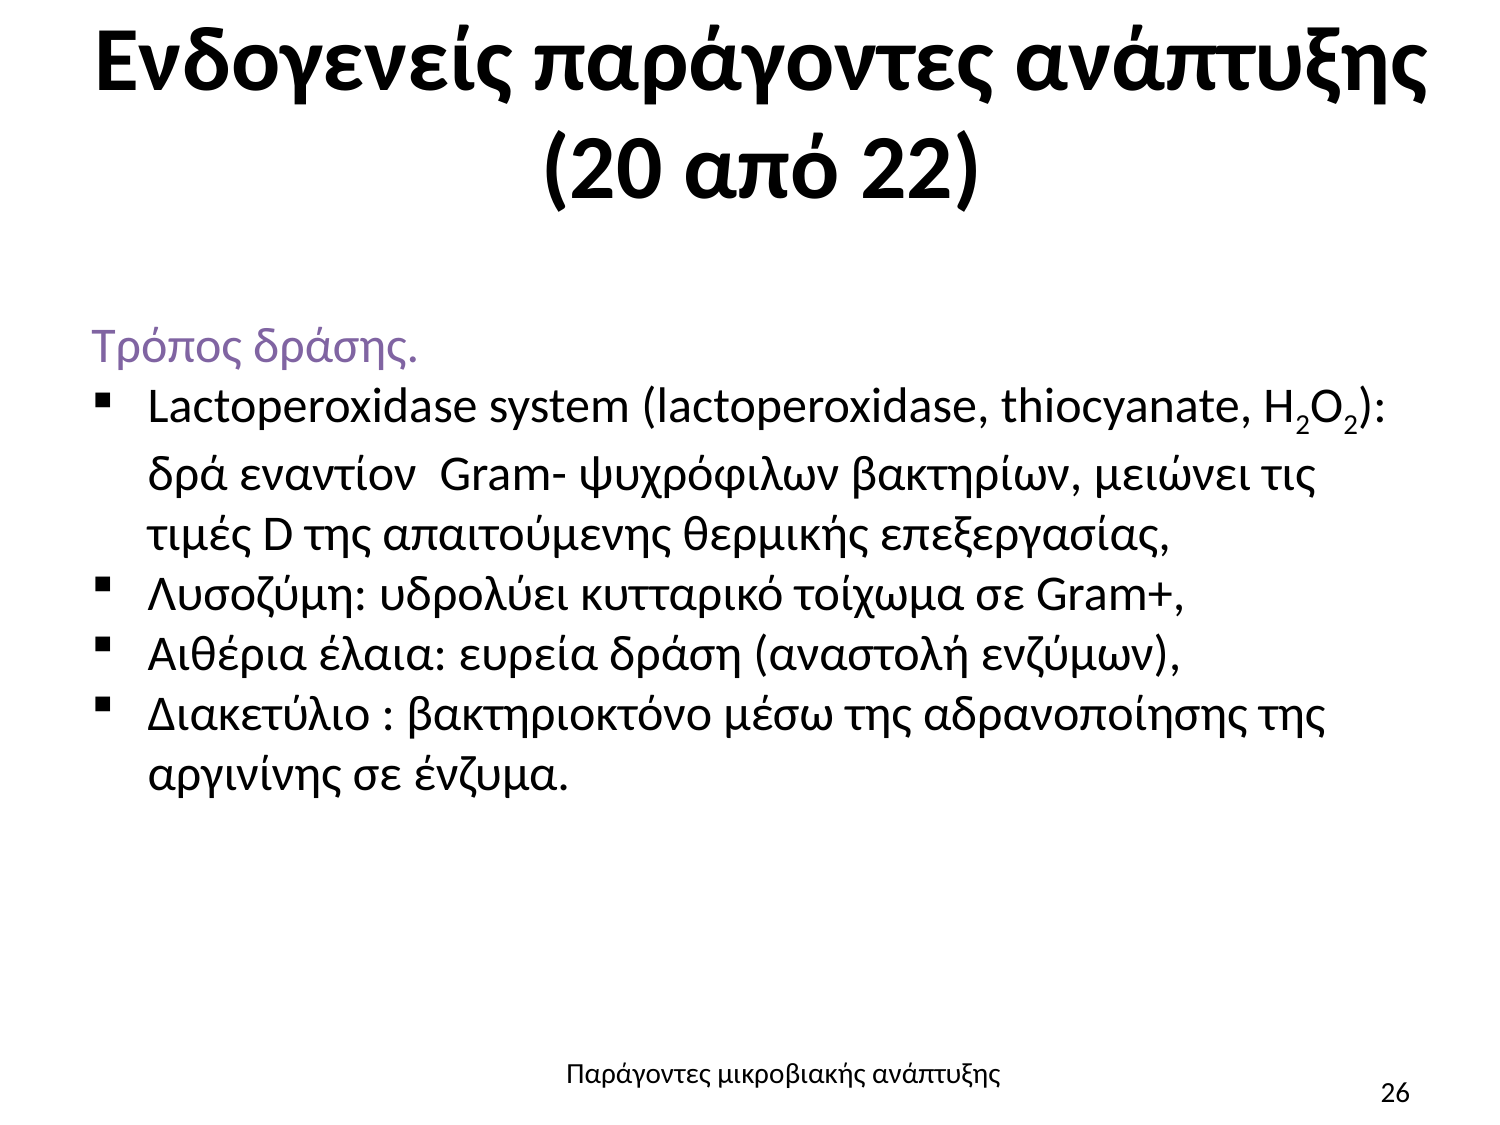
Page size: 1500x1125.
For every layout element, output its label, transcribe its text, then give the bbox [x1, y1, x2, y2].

text_box 26 [1074, 1066, 1425, 1125]
text_box Τρόπος δράσης. Lactoperoxidase system (lactoperoxidase, thiocyanate, H2O2): δρά εναντίον Gram- ψυχρόφιλων βακτηρίων, μειώνει τις τιμές D της απαιτούμενης θερμικής επεξεργασίας, Λυσοζύμη: υδρολύει κυτταρικό τοίχωμα σε Gram+, Αιθέρια έλαια: ευρεία δράση (αναστολή ενζύμων), Διακετύλιο : βακτηριοκτόνο μέσω της αδρανοποίησης της αργινίνης σε ένζυμα. [76, 304, 1425, 808]
text_box Παράγοντες μικροβιακής ανάπτυξης [521, 1046, 1046, 1125]
title Ενδογενείς παράγοντες ανάπτυξης (20 από 22) [76, 13, 1447, 209]
